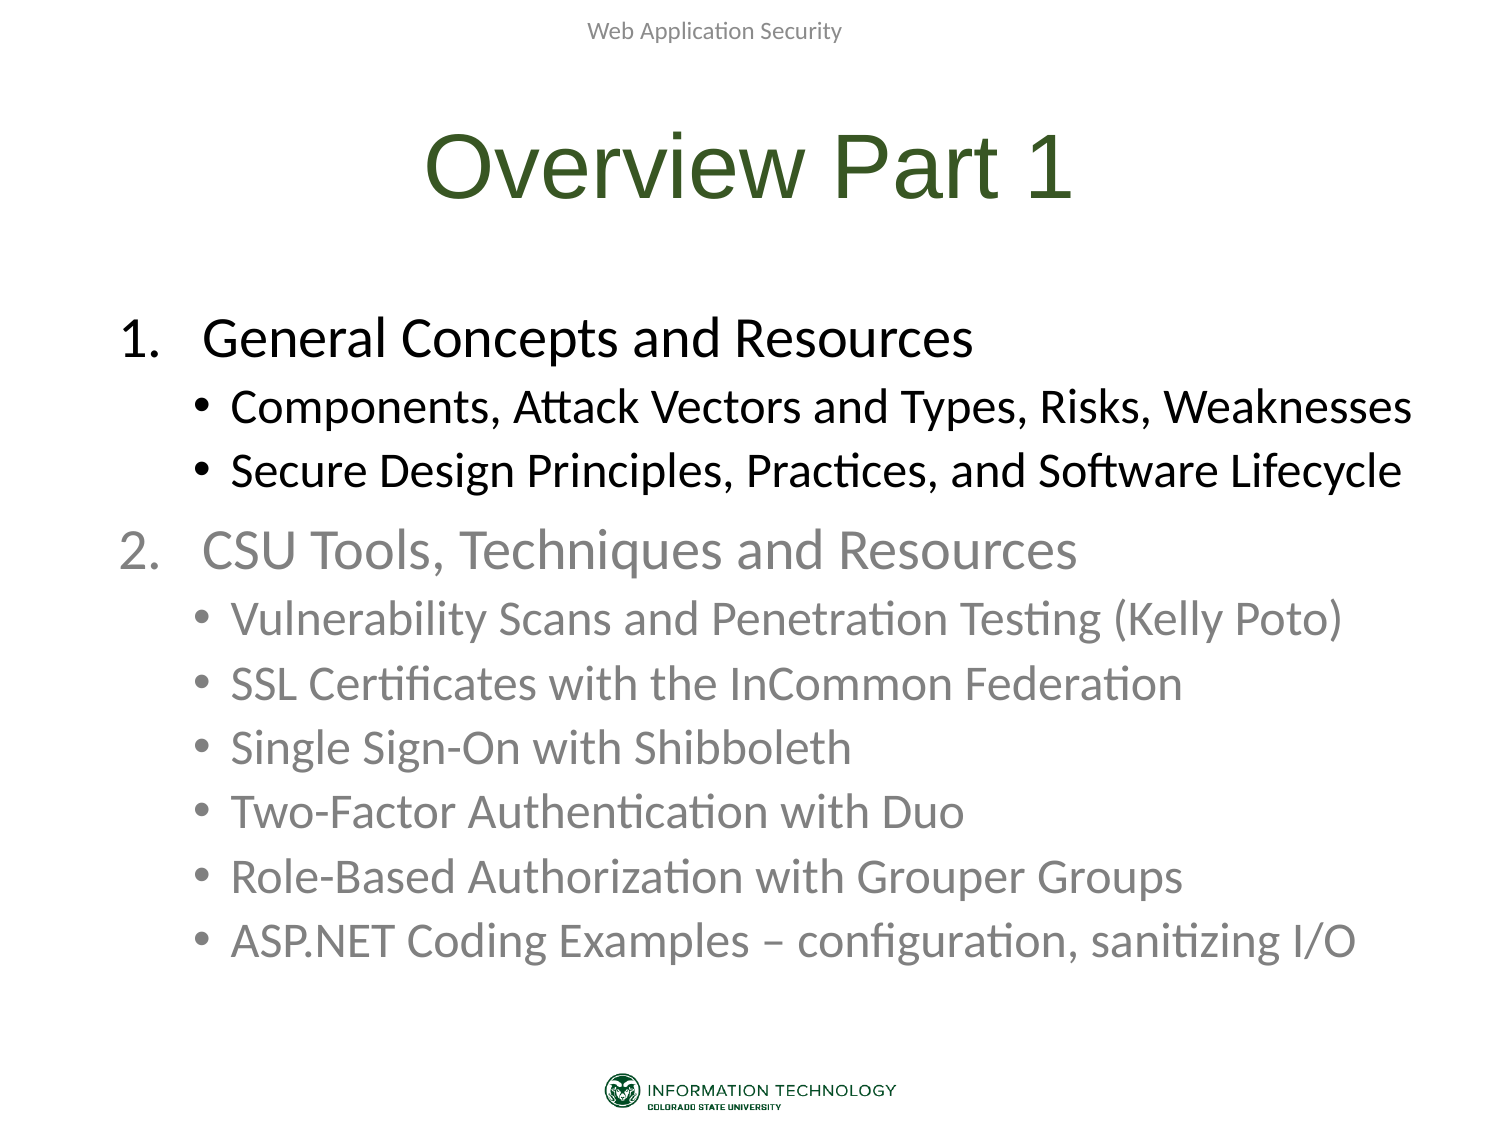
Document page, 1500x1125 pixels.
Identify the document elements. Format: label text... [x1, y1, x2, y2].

footer Web Application Security [461, 0, 969, 60]
picture [591, 1060, 909, 1123]
title Overview Part 1 [103, 59, 1397, 278]
list General Concepts and Resources Components, Attack Vectors and Types, Risks, Weaknesses Secure Design Principles, Practices, and Software Lifecycle CSU Tools, Techniques and Resources Vulnerability Scans and Penetration Testing (Kelly Poto) SSL Certificates with the InCommon Federation Single Sign-On with Shibboleth Two-Factor Authentication with Duo Role-Based Authorization with Grouper Groups ASP.NET Coding Examples – configuration, sanitizing I/O [103, 299, 1466, 1014]
